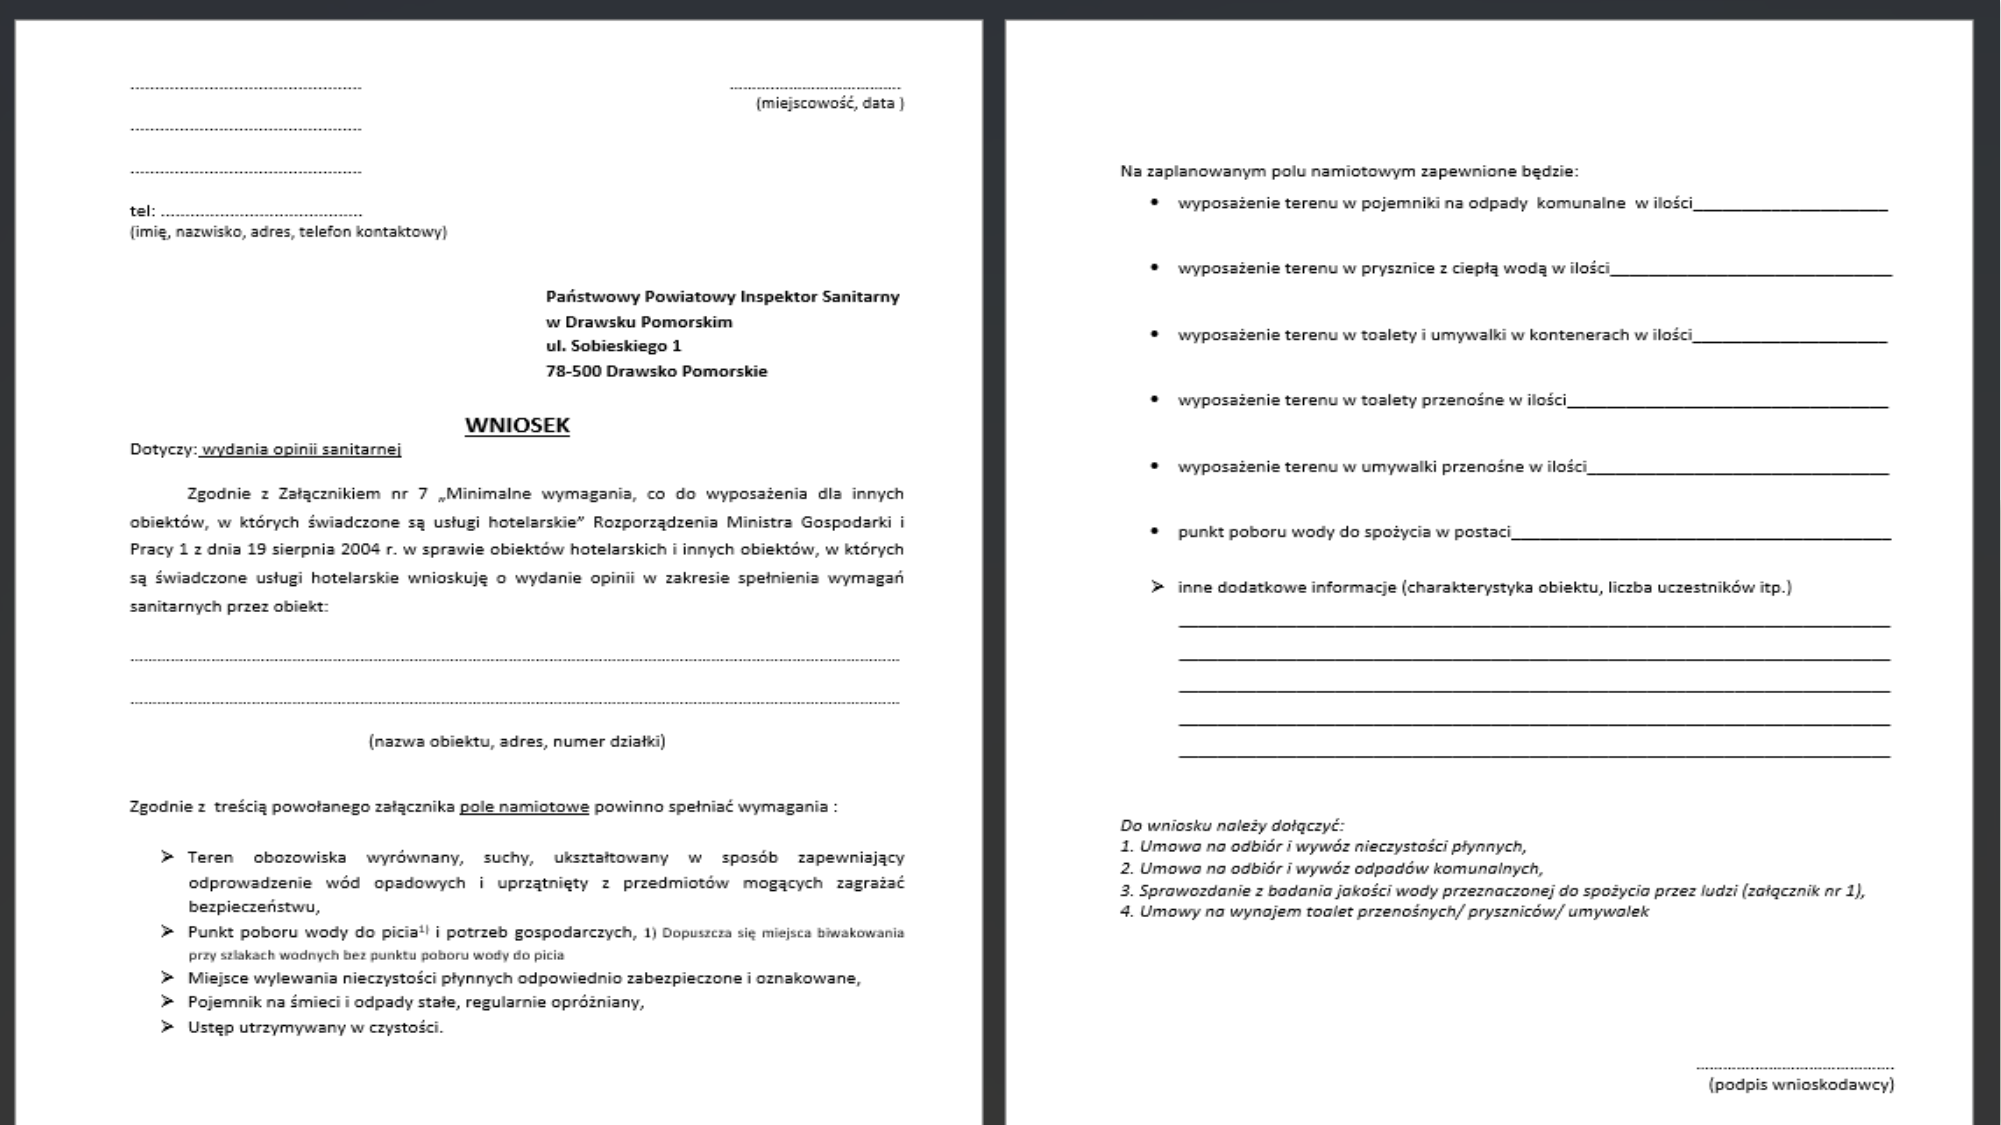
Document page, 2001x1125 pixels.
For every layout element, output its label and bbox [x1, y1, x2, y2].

list [0, 0, 2000, 1125]
